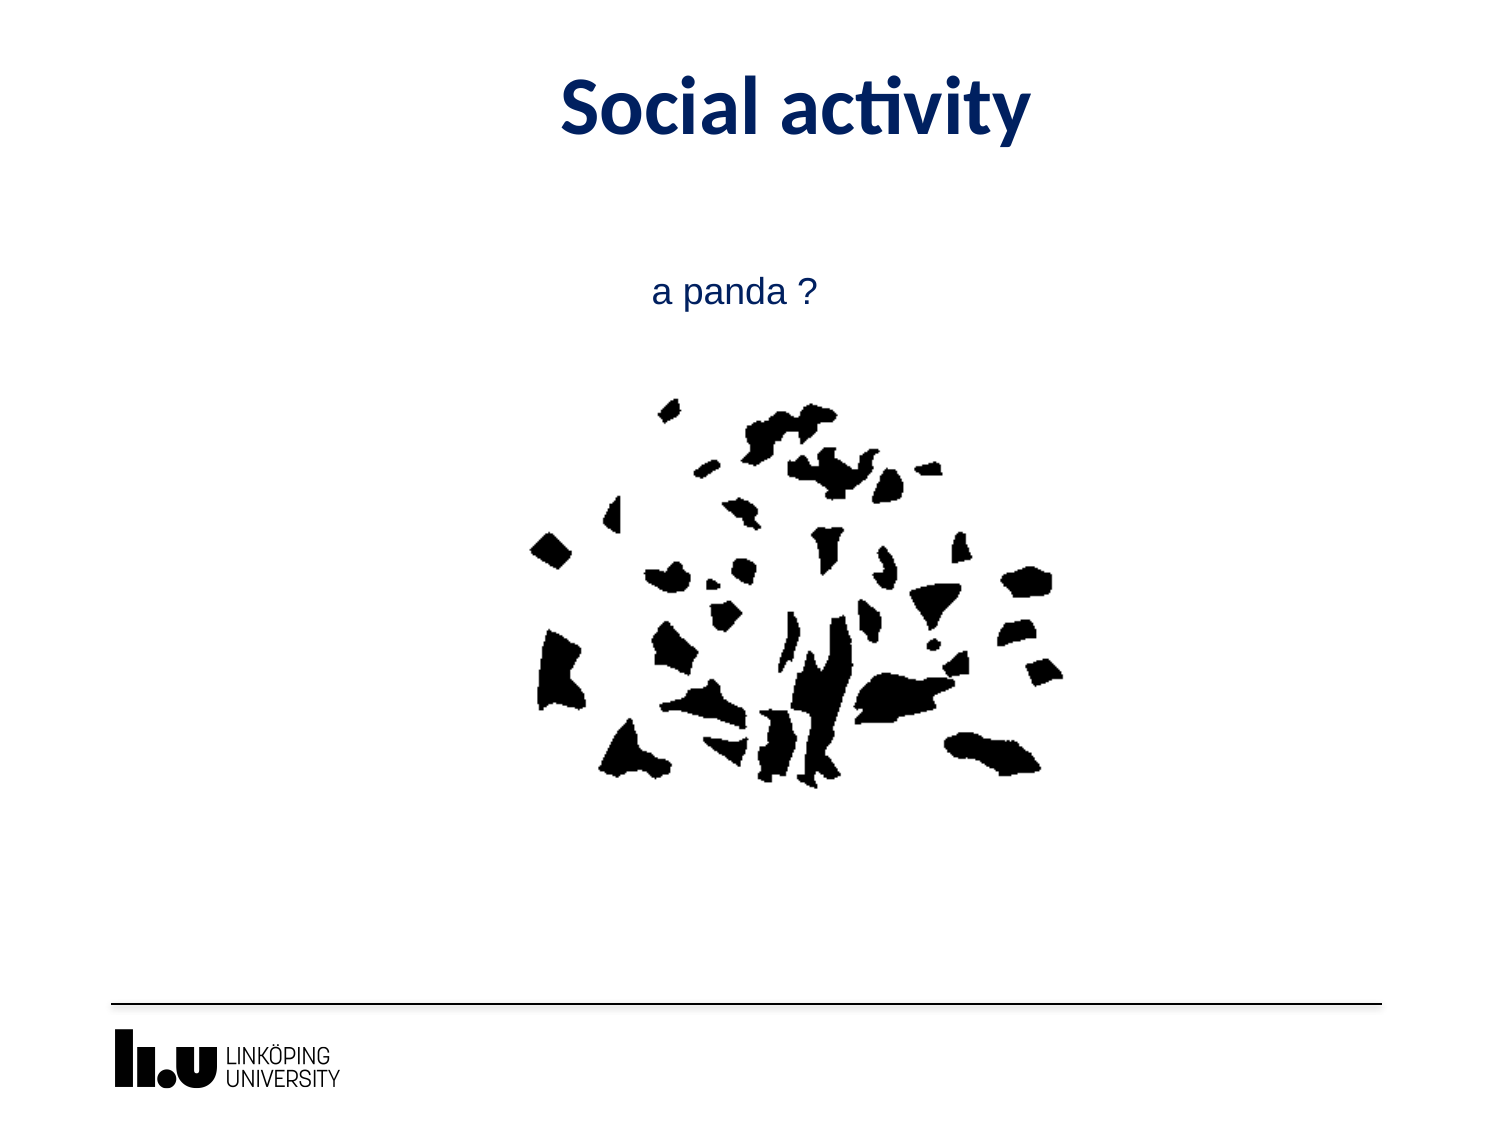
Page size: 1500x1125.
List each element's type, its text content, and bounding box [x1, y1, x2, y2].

text_box Social activity [216, 43, 1376, 184]
picture [112, 1026, 344, 1091]
text_box Or a panda ? [584, 259, 939, 320]
picture [521, 385, 1071, 803]
